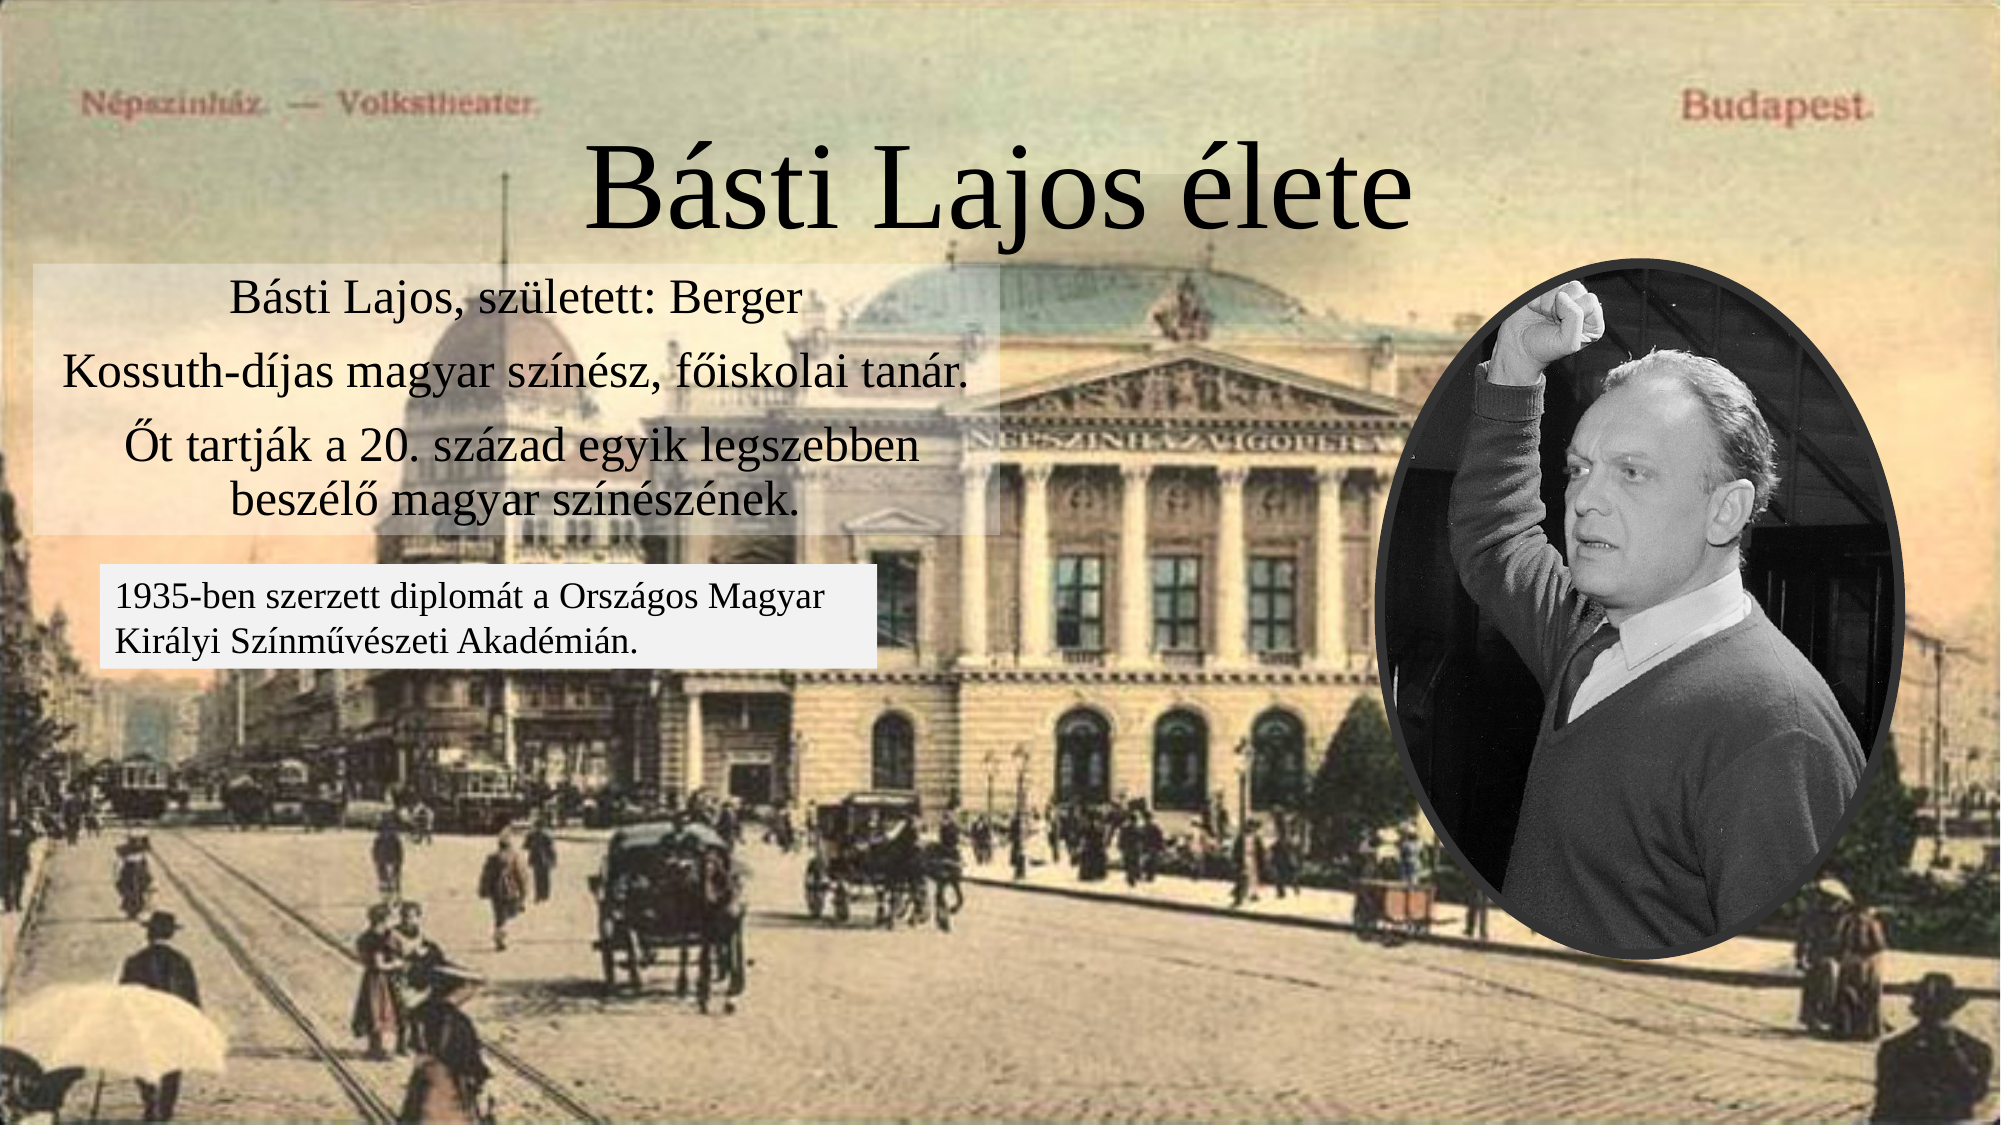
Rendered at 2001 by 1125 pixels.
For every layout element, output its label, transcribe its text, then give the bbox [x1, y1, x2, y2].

title Básti Lajos élete [249, 94, 1750, 263]
text_box 1935-ben szerzett diplomát a Országos Magyar Királyi Színművészeti Akadémián. [99, 564, 878, 669]
subtitle Básti Lajos, született: Berger Kossuth-díjas magyar színész, főiskolai tanár. Őt tartják a 20. század egyik legszebben beszélő magyar színészének. [32, 263, 1000, 536]
picture [0, 0, 2001, 1125]
